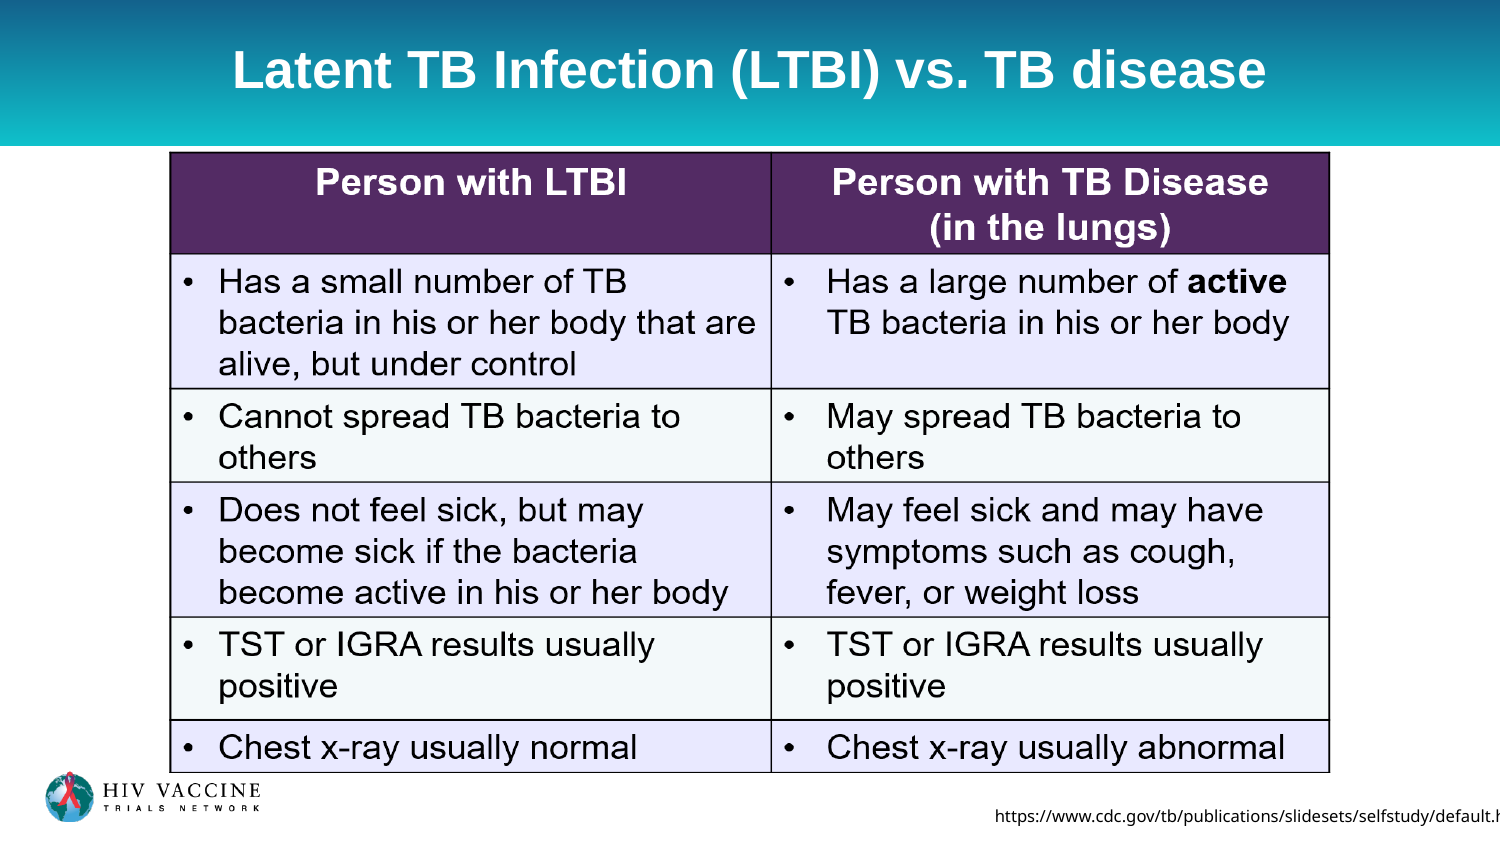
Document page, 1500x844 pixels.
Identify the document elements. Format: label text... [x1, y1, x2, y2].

title Latent TB Infection (LTBI) vs. TB disease [103, 18, 1397, 125]
text_box https://www.cdc.gov/tb/publications/slidesets/selfstudy/default.htm [980, 798, 1500, 834]
picture [45, 146, 1331, 822]
